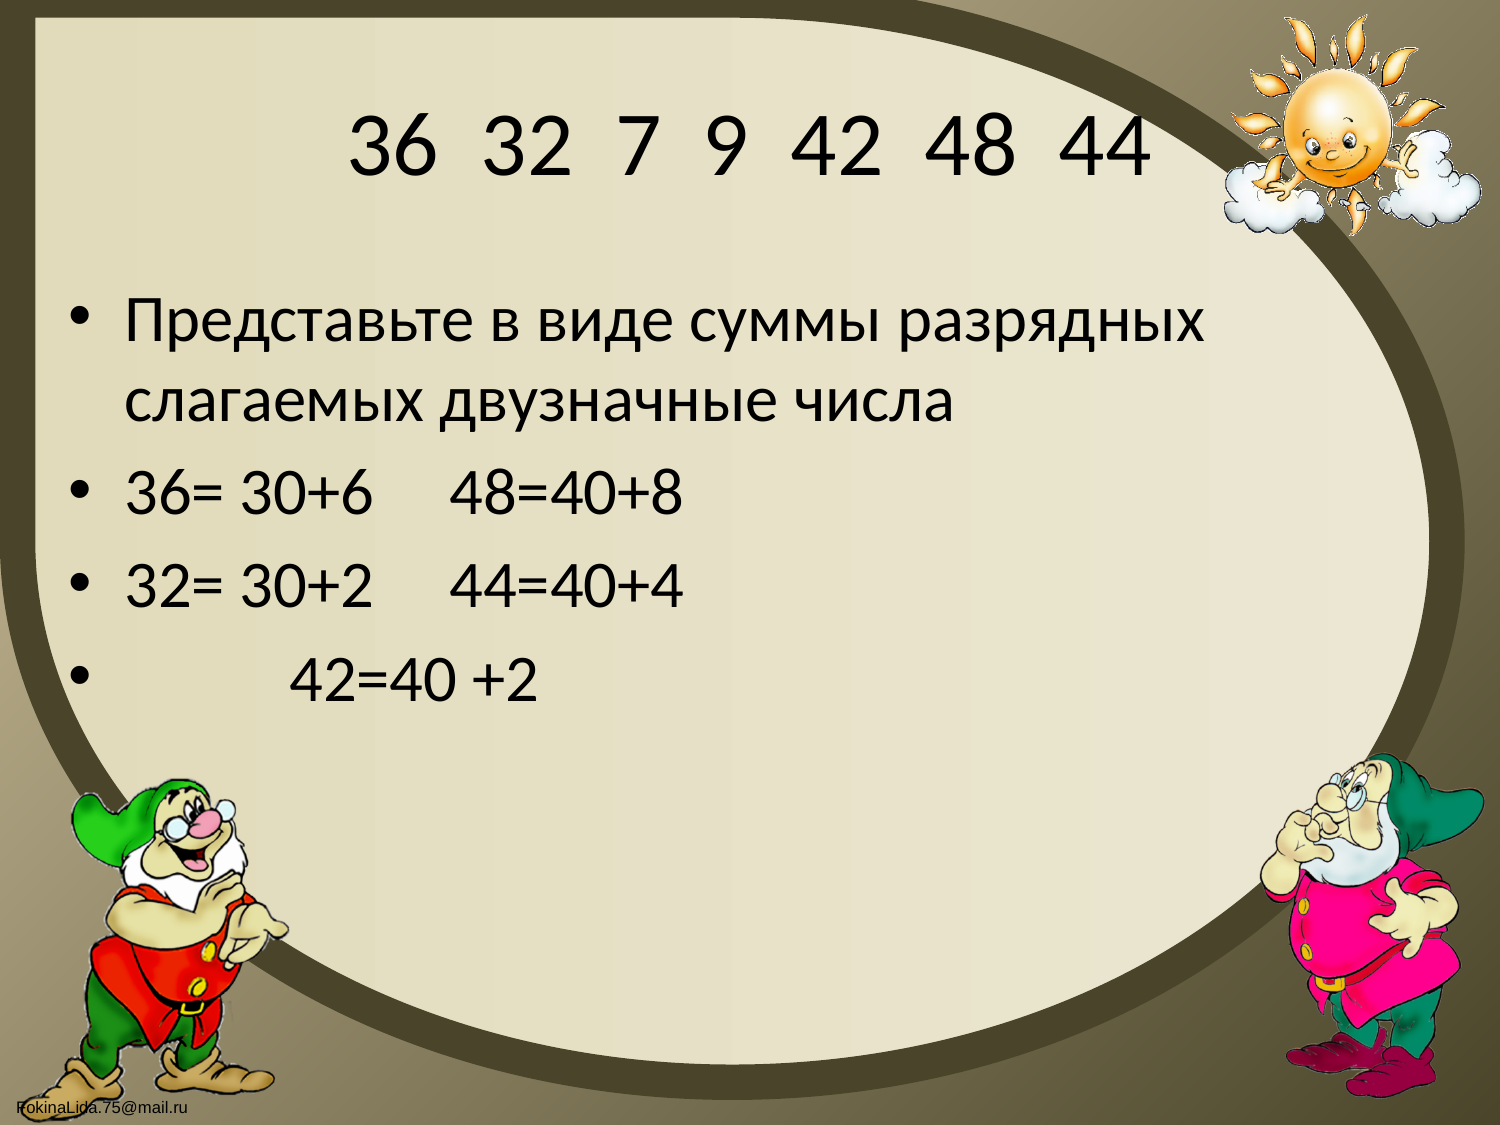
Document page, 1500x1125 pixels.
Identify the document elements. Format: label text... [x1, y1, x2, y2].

list Представьте в виде суммы разрядных слагаемых двузначные числа 36= 30+6 48=40+8 32= 30+2 44=40+4 42=40 +2 [52, 266, 1404, 1010]
picture [1257, 751, 1485, 1101]
picture [17, 775, 290, 1125]
title 36 32 7 9 42 48 44 [74, 44, 1426, 233]
picture [1214, 0, 1500, 244]
